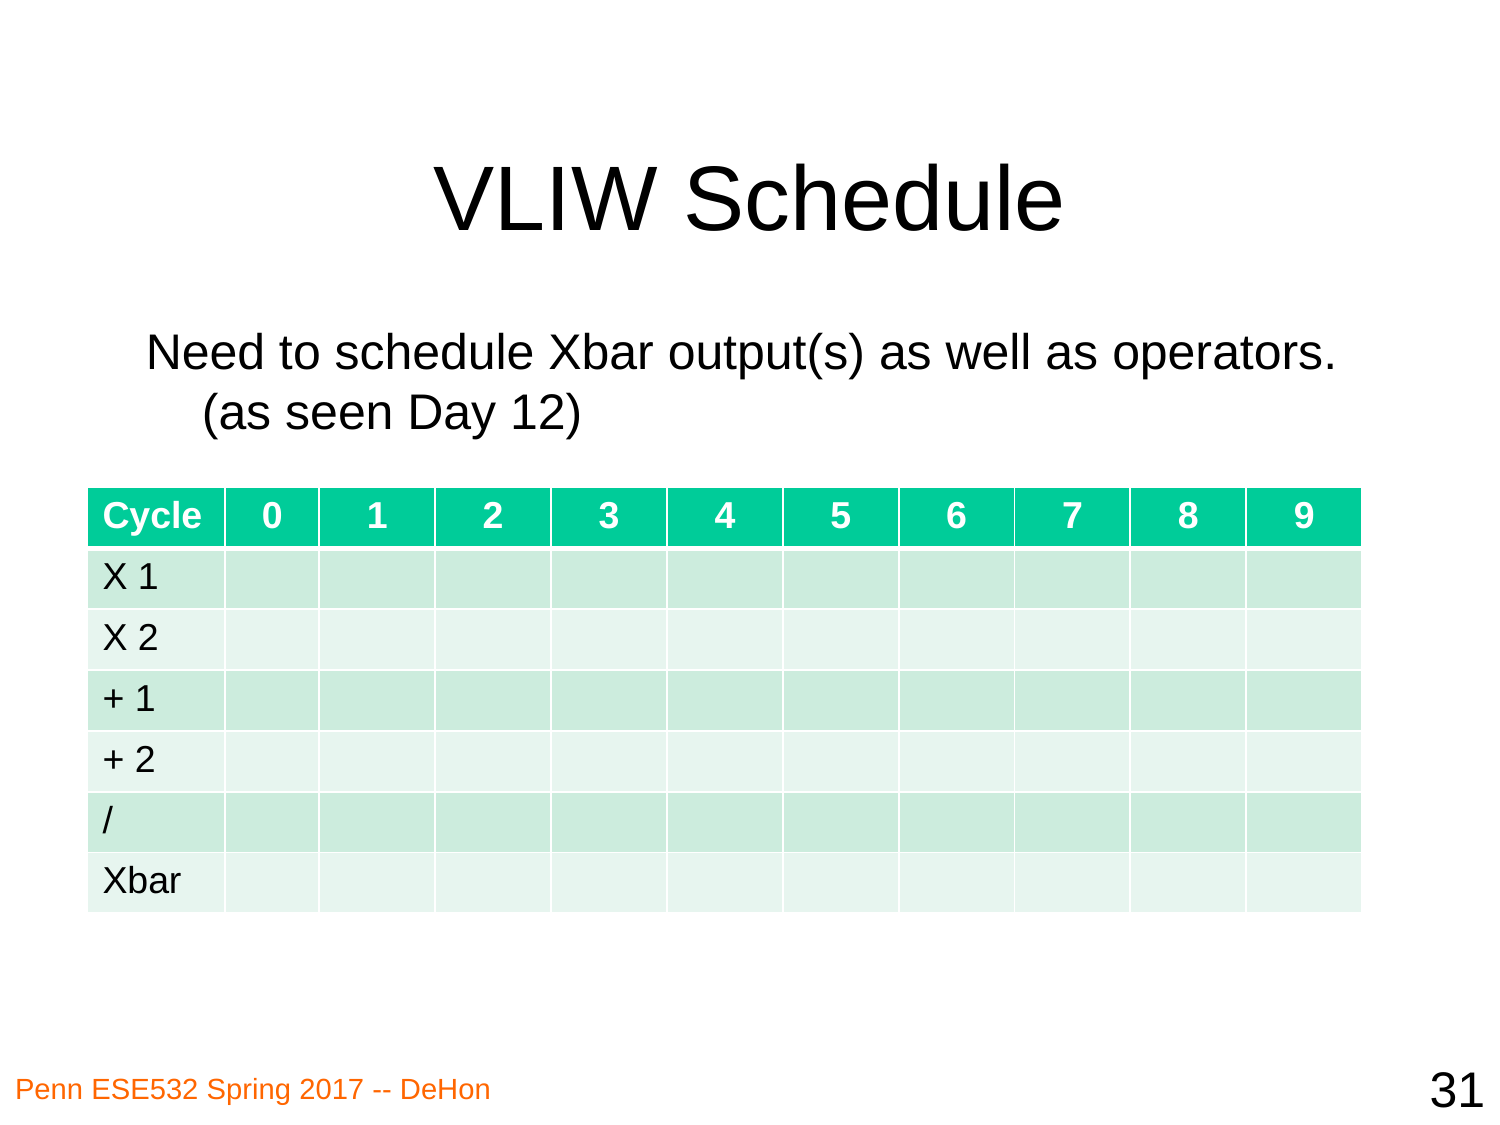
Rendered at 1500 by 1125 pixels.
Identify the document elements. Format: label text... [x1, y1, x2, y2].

title VLIW Schedule [112, 99, 1388, 288]
table_header 7 [1015, 488, 1129, 546]
table_cell [668, 793, 782, 852]
table_header 8 [1131, 488, 1245, 546]
table_cell [900, 793, 1014, 852]
table_cell [436, 853, 550, 912]
table_cell [1131, 853, 1245, 912]
table_cell [436, 551, 550, 608]
table_cell [226, 732, 318, 791]
table_cell [320, 793, 434, 852]
table_cell [1131, 732, 1245, 791]
table_cell [1247, 610, 1361, 669]
table_header 6 [900, 488, 1014, 546]
table_cell [320, 551, 434, 608]
table_cell [552, 793, 666, 852]
table_cell [900, 853, 1014, 912]
table_cell [784, 671, 898, 730]
table_cell [436, 793, 550, 852]
table_cell + 2 [88, 732, 224, 791]
table_cell [784, 853, 898, 912]
table_cell [320, 853, 434, 912]
table_cell [900, 610, 1014, 669]
table_header 4 [668, 488, 782, 546]
table_cell [226, 551, 318, 608]
table_cell [1131, 671, 1245, 730]
table_cell [1247, 671, 1361, 730]
table_cell [436, 671, 550, 730]
table_cell [1015, 853, 1129, 912]
table_cell [668, 732, 782, 791]
table_cell / [88, 793, 224, 852]
table_cell [1131, 551, 1245, 608]
table_cell [1247, 793, 1361, 852]
table_cell [226, 671, 318, 730]
table_cell [320, 610, 434, 669]
table_cell [1247, 551, 1361, 608]
table_cell [1247, 853, 1361, 912]
table_cell [1131, 610, 1245, 669]
table_header 9 [1247, 488, 1361, 546]
table_cell + 1 [88, 671, 224, 730]
table_cell [1015, 793, 1129, 852]
table_cell [226, 853, 318, 912]
table_cell [784, 551, 898, 608]
table_cell [320, 732, 434, 791]
table_cell [1015, 551, 1129, 608]
table_cell [1247, 732, 1361, 791]
table_cell [668, 610, 782, 669]
table_cell [784, 610, 898, 669]
table_cell [552, 671, 666, 730]
table_cell [320, 671, 434, 730]
table_header 0 [226, 488, 318, 546]
table_cell [900, 551, 1014, 608]
table_cell X 2 [88, 610, 224, 669]
table_cell [436, 610, 550, 669]
table_cell [784, 732, 898, 791]
table_cell [668, 551, 782, 608]
table_cell [900, 671, 1014, 730]
text_box Need to schedule Xbar output(s) as well as operators. (as seen Day 12) [131, 312, 1354, 448]
table_header 5 [784, 488, 898, 546]
table_cell Xbar [88, 853, 224, 912]
slide_number 31 [1187, 1049, 1500, 1125]
table_header Cycle [88, 488, 224, 546]
table_cell [552, 610, 666, 669]
table_cell [1015, 671, 1129, 730]
table_cell [900, 732, 1014, 791]
table_cell [1015, 610, 1129, 669]
table_cell [436, 732, 550, 791]
table_header 1 [320, 488, 434, 546]
table_cell [226, 793, 318, 852]
table_cell [552, 853, 666, 912]
table_cell [668, 671, 782, 730]
slide_number Penn ESE532 Spring 2017 -- DeHon [0, 1062, 576, 1125]
table_cell [552, 732, 666, 791]
table_cell [784, 793, 898, 852]
table_cell [1015, 732, 1129, 791]
table_cell [226, 610, 318, 669]
table_cell [668, 853, 782, 912]
table_header 2 [436, 488, 550, 546]
table_cell [552, 551, 666, 608]
table_cell X 1 [88, 551, 224, 608]
table_cell [1131, 793, 1245, 852]
table_header 3 [552, 488, 666, 546]
